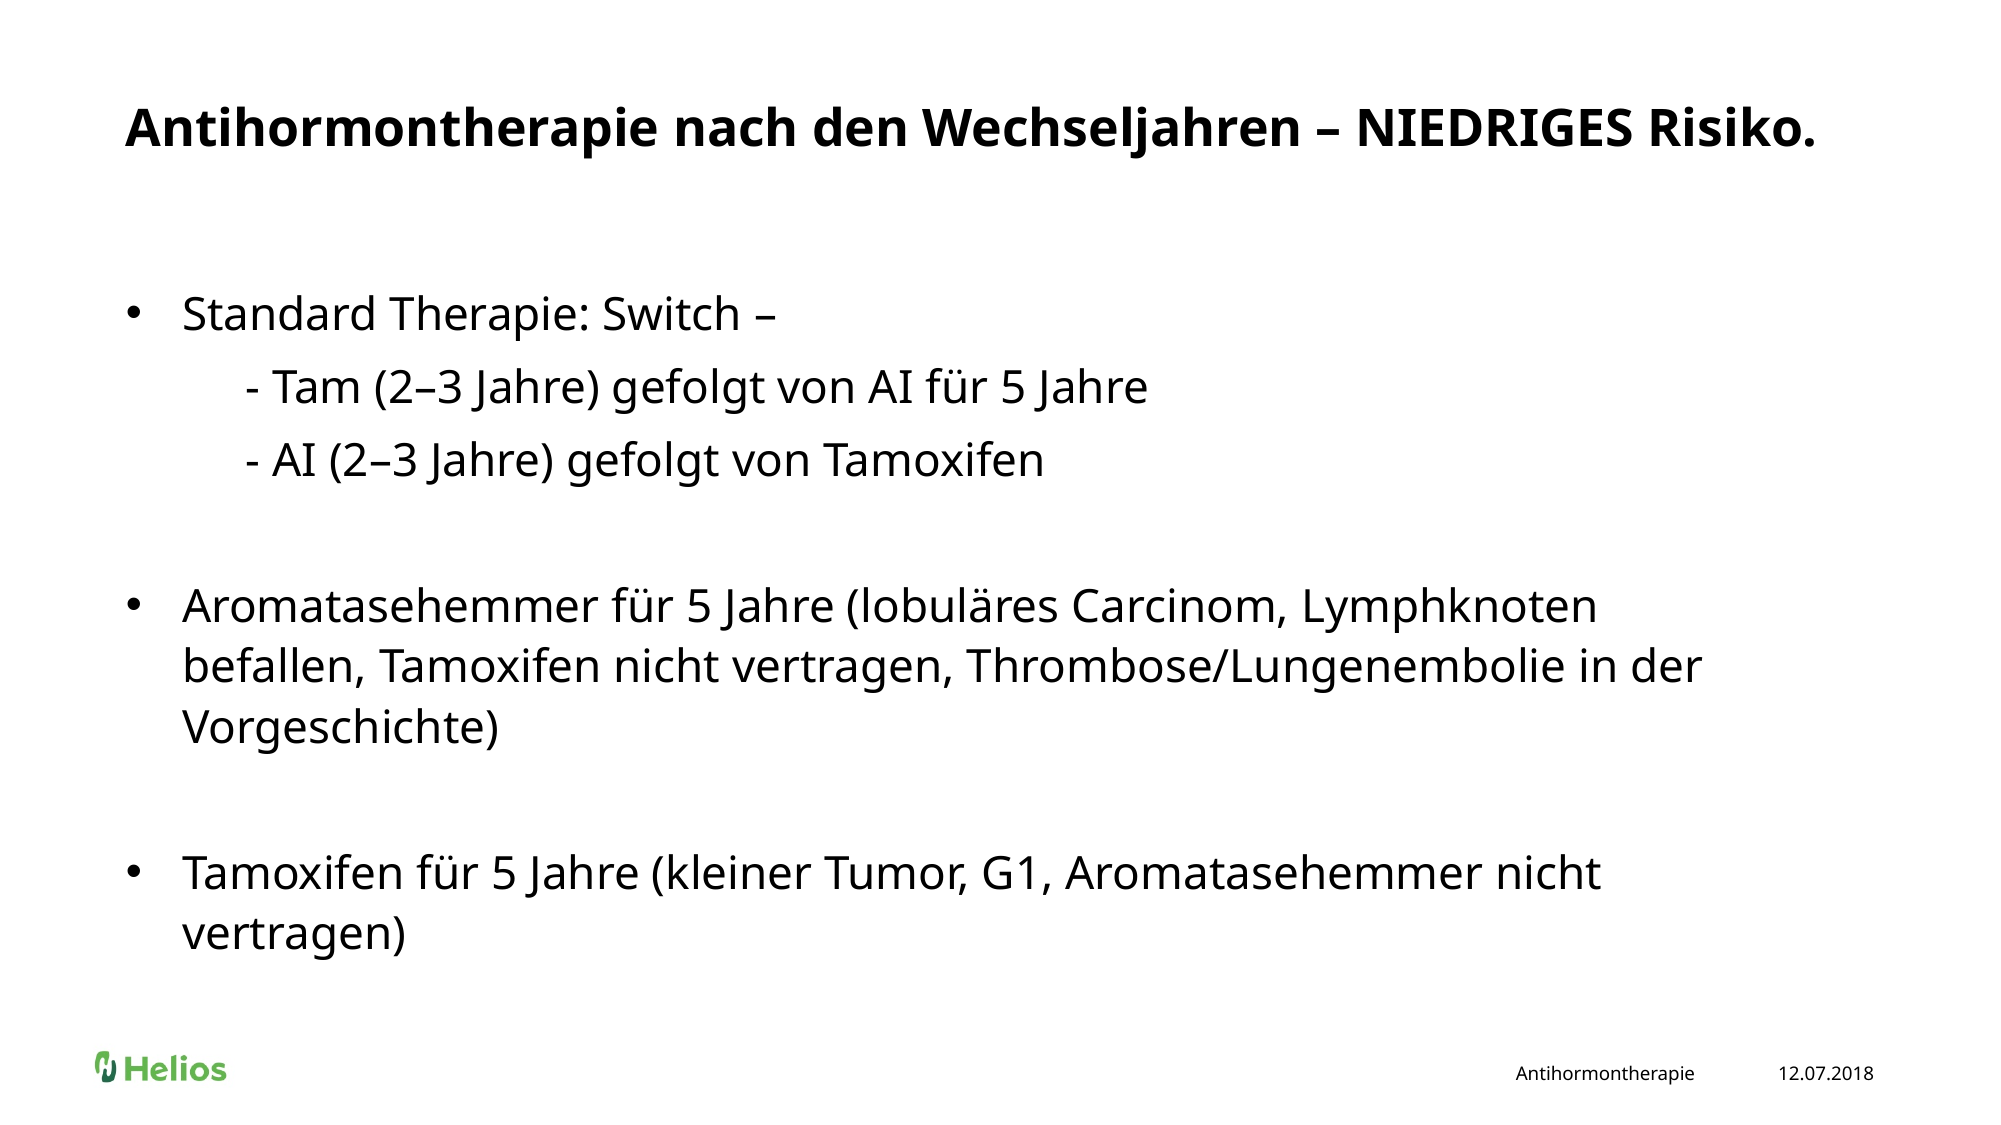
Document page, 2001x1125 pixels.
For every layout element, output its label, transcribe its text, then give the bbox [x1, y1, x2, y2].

picture [71, 1032, 250, 1105]
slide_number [1732, 1046, 1875, 1106]
footer Antihormontherapie [338, 1046, 1695, 1106]
title Antihormontherapie nach den Wechseljahren – NIEDRIGES Risiko. [125, 101, 1875, 197]
list Standard Therapie: Switch – - Tam (2–3 Jahre) gefolgt von AI für 5 Jahre - AI (2–3 Jahre) gefolgt von Tamoxifen Aromatasehemmer für 5 Jahre (lobuläres Carcinom, Lymphknoten befallen, Tamoxifen nicht vertragen, Thrombose/Lungenembolie in der Vorgeschichte) Tamoxifen für 5 Jahre (kleiner Tumor, G1, Aromatasehemmer nicht vertragen) [125, 278, 1745, 988]
